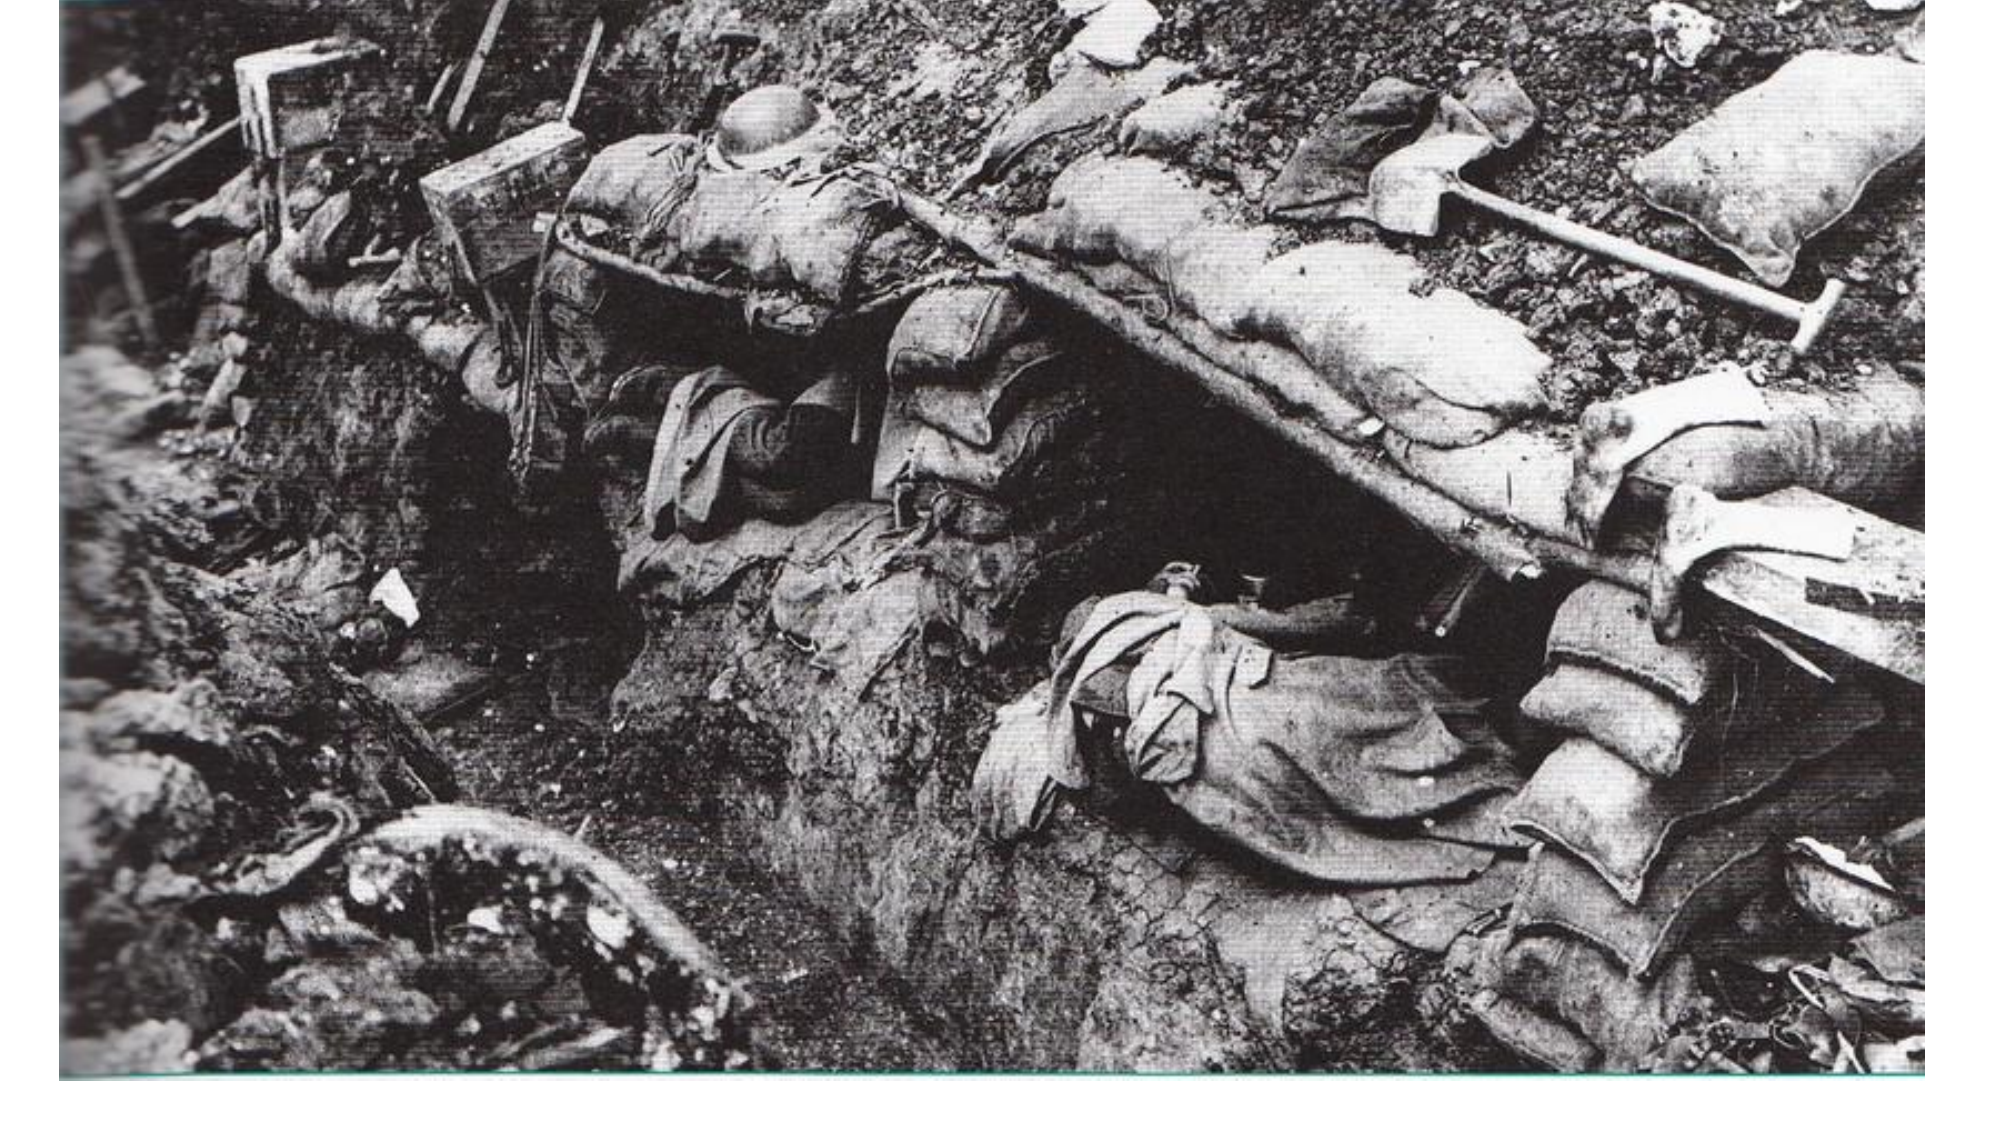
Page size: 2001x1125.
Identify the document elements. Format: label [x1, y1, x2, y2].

picture [59, 0, 1925, 1081]
